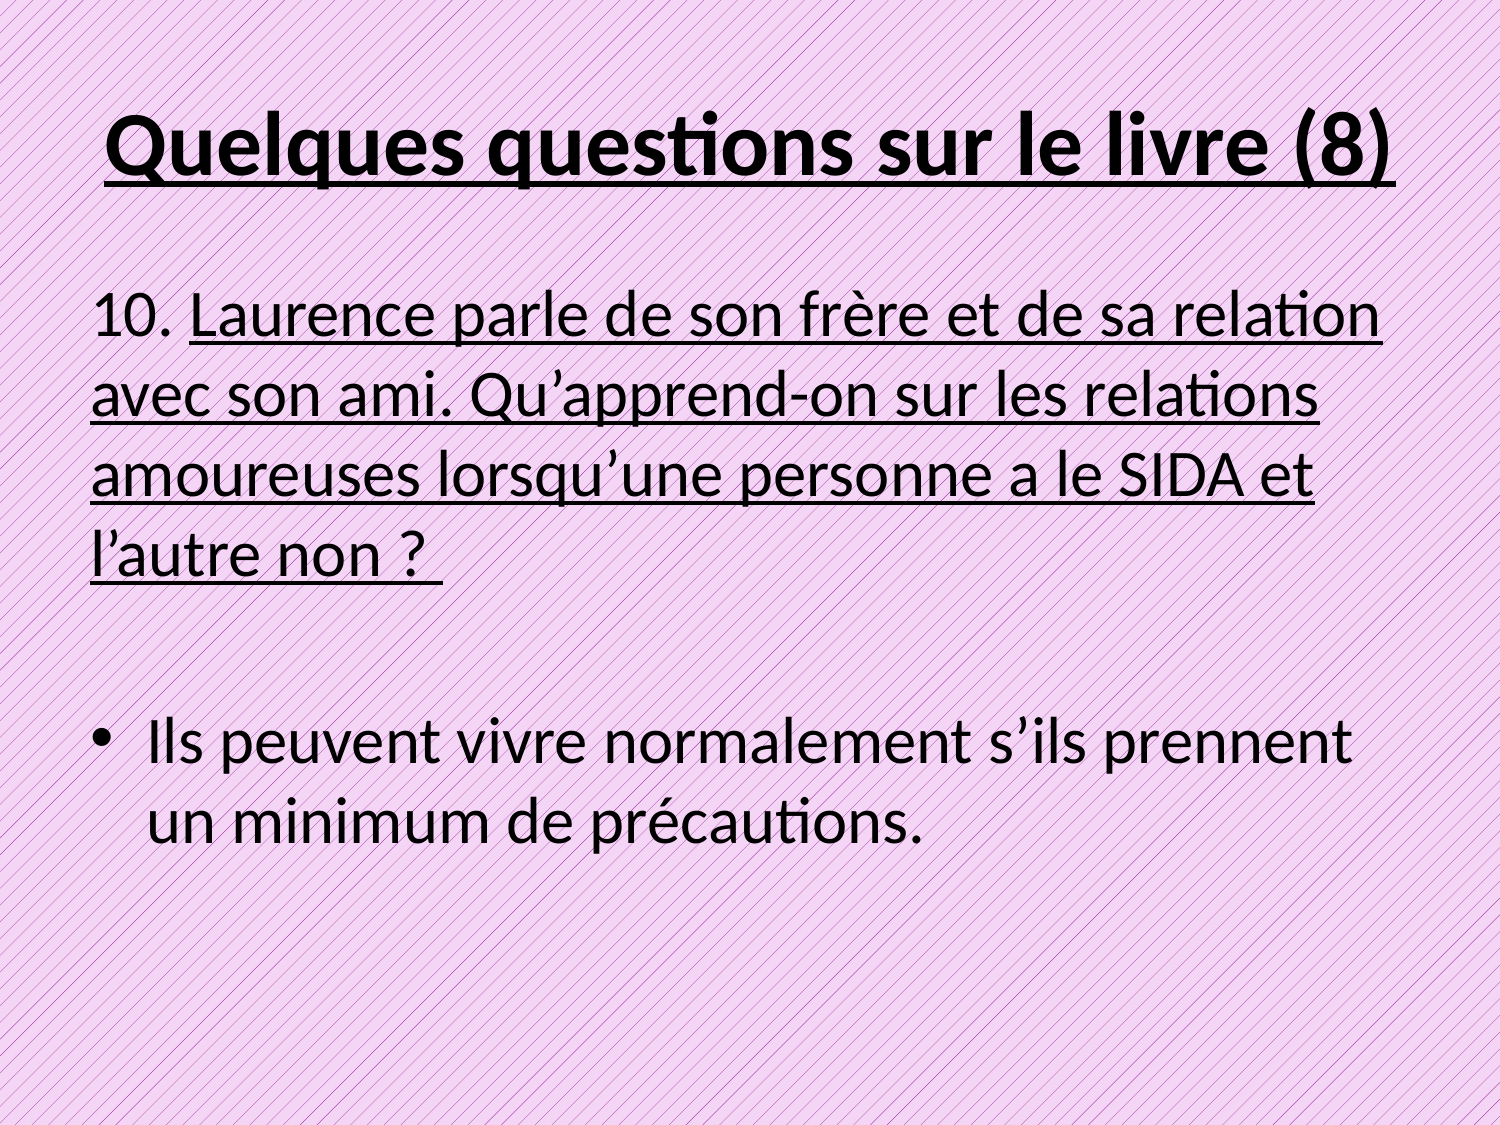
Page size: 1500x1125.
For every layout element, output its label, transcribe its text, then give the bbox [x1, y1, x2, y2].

title Quelques questions sur le livre (8) [75, 45, 1425, 233]
list 10. Laurence parle de son frère et de sa relation avec son ami. Qu’apprend-on sur les relations amoureuses lorsqu’une personne a le SIDA et l’autre non ? Ils peuvent vivre normalement s’ils prennent un minimum de précautions. [75, 262, 1425, 1005]
